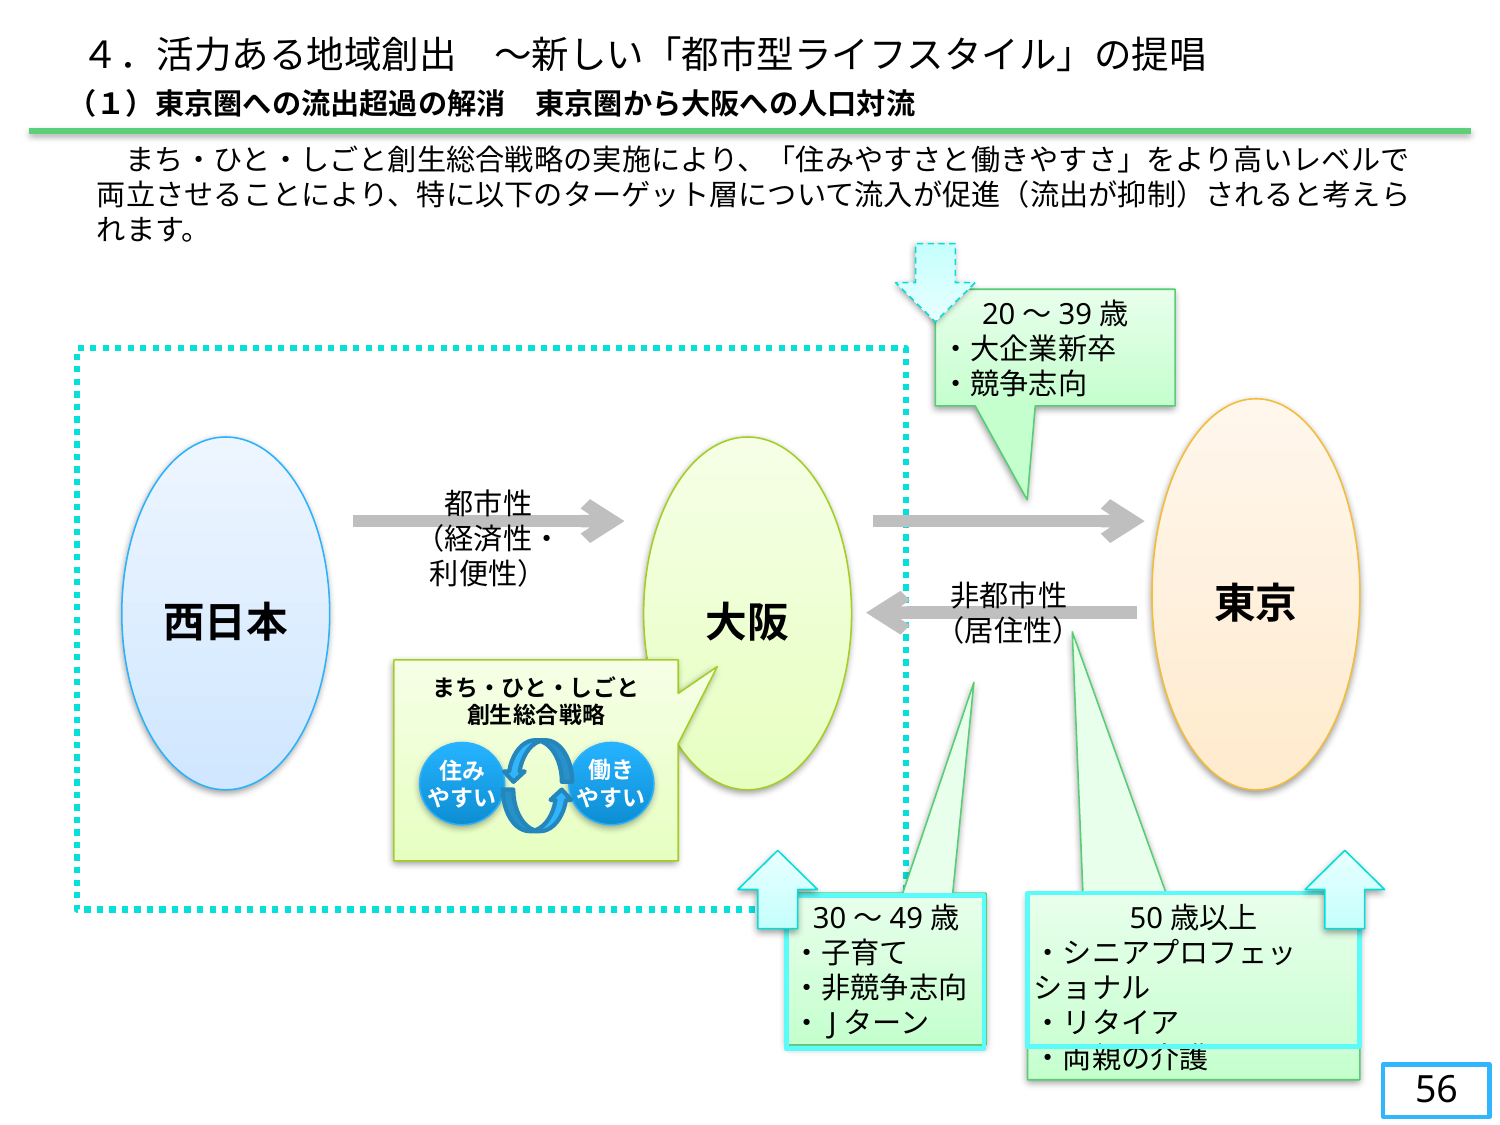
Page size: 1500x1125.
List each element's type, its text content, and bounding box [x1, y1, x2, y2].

text_box 30～49歳 ・子育て ・非競争志向 ・Jターン [820, 681, 987, 1046]
text_box 大阪 [642, 436, 853, 791]
text_box 非都市性 （居住性） [920, 569, 1097, 612]
text_box [501, 738, 575, 784]
text_box 働き やすい [568, 741, 655, 826]
text_box 50歳以上 ・シニアプロフェッショナル ・リタイア ・両親の介護 [1026, 655, 1361, 1081]
text_box 東京 [1151, 397, 1361, 791]
text_box 都市性 （経済性・ 利便性） [400, 478, 577, 520]
text_box [737, 849, 819, 930]
text_box （１）東京圏への流出超過の解消 東京圏から大阪への人口対流 [52, 78, 935, 127]
text_box 西日本 [121, 436, 331, 791]
text_box [894, 242, 976, 323]
text_box [786, 895, 984, 1049]
text_box [1304, 849, 1386, 930]
text_box まち・ひと・しごと 創生総合戦略 [418, 665, 654, 736]
text_box ４．活力ある地域創出 ～新しい「都市型ライフスタイル」の提唱 [29, 24, 1365, 84]
text_box 20～39歳 ・大企業新卒 ・競争志向 [934, 288, 1176, 501]
text_box 56 [1381, 1062, 1492, 1119]
text_box [500, 787, 574, 834]
text_box [393, 659, 718, 862]
text_box 住み やすい [418, 741, 506, 826]
text_box 都市性 （経済性・ 利便性） [400, 529, 577, 598]
text_box [1027, 893, 1360, 1047]
text_box まち・ひと・しごと創生総合戦略の実施により、「住みやすさと働きやすさ」をより高いレベルで両立させることにより、特に以下のターゲット層について流入が促進（流出が抑制）されると考えられます。 [52, 142, 1441, 254]
text_box 非都市性 （居住性） [920, 622, 1097, 655]
text_box [75, 346, 908, 911]
